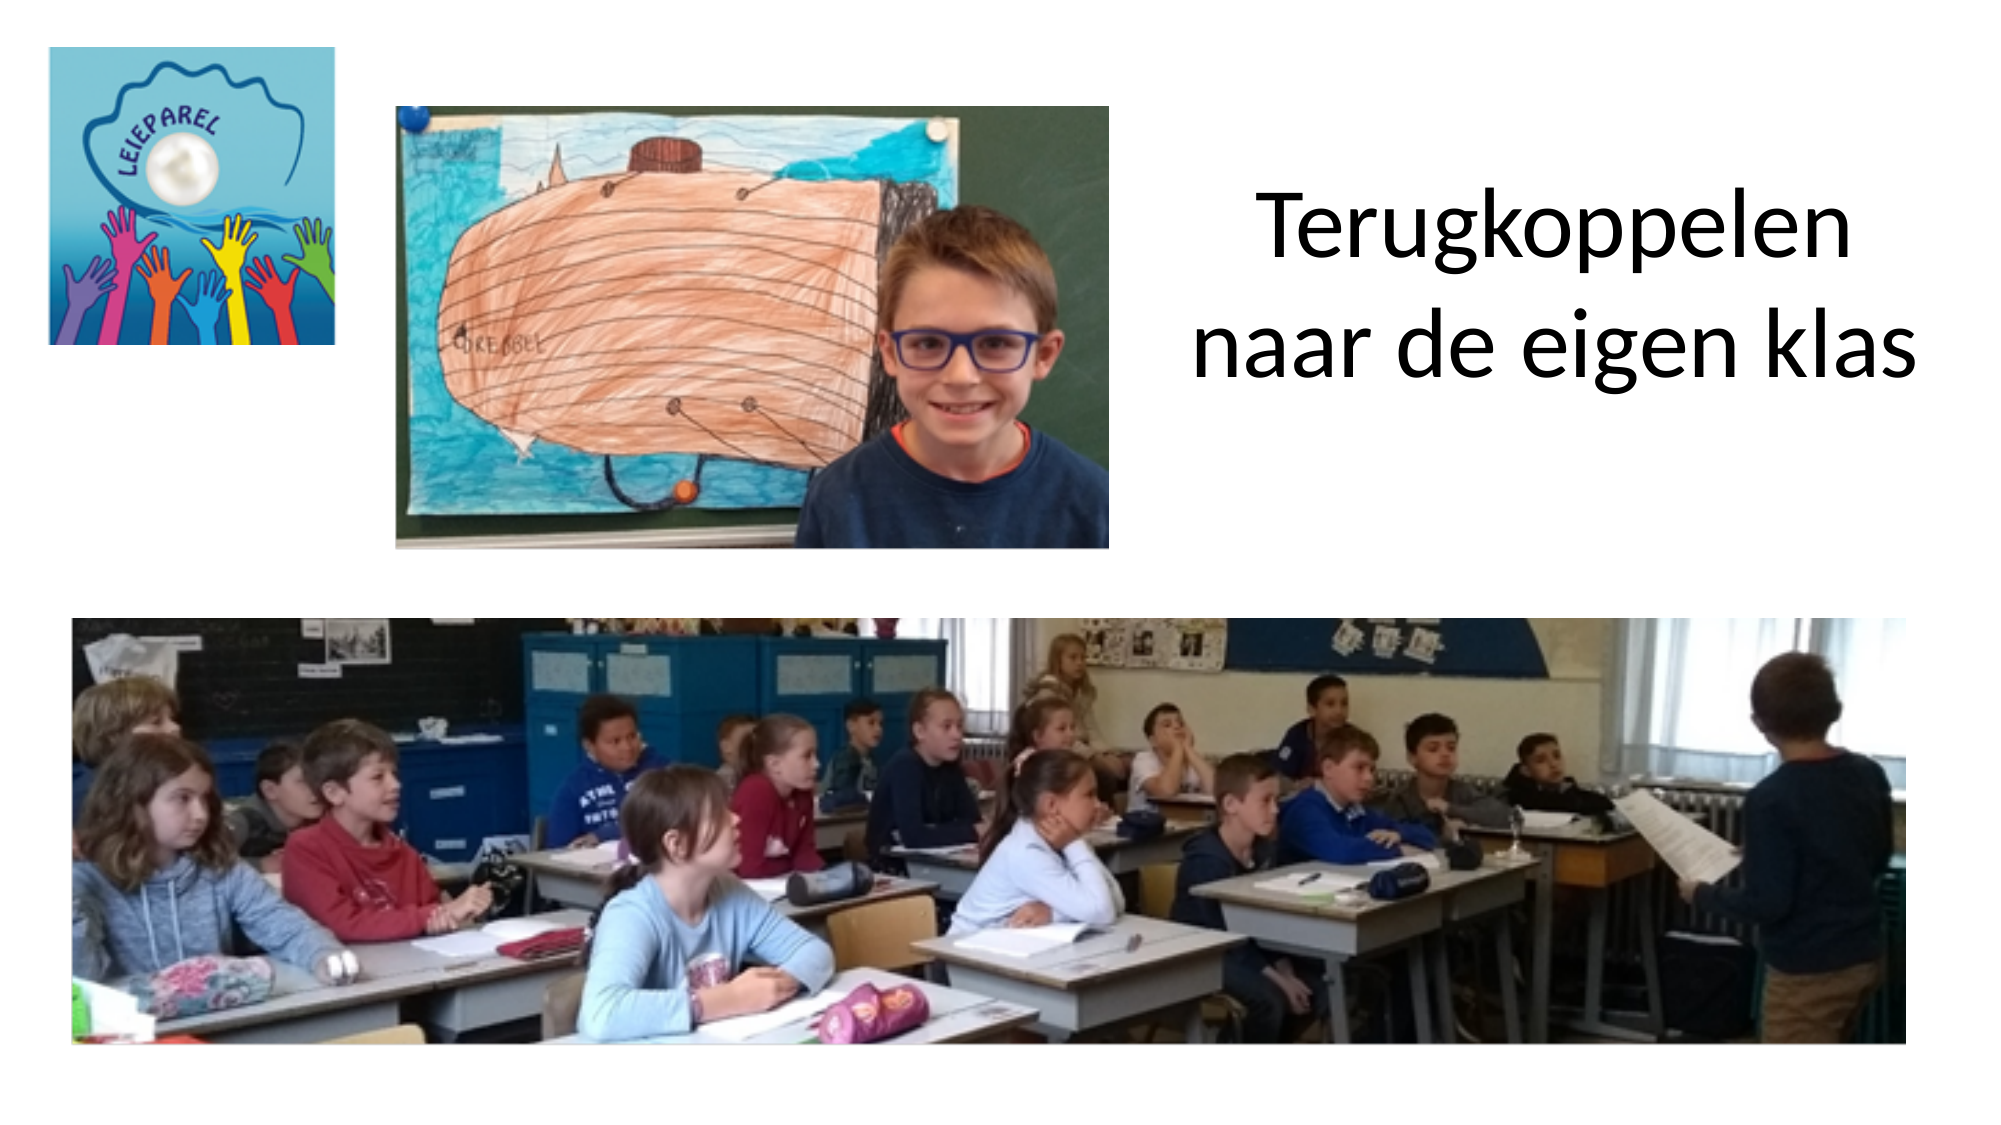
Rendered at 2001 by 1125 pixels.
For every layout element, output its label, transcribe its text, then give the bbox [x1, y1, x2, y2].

picture [70, 618, 1906, 1048]
picture [394, 106, 1109, 552]
text_box Terugkoppelen naar de eigen klas [1138, 149, 1972, 405]
picture [43, 47, 341, 345]
